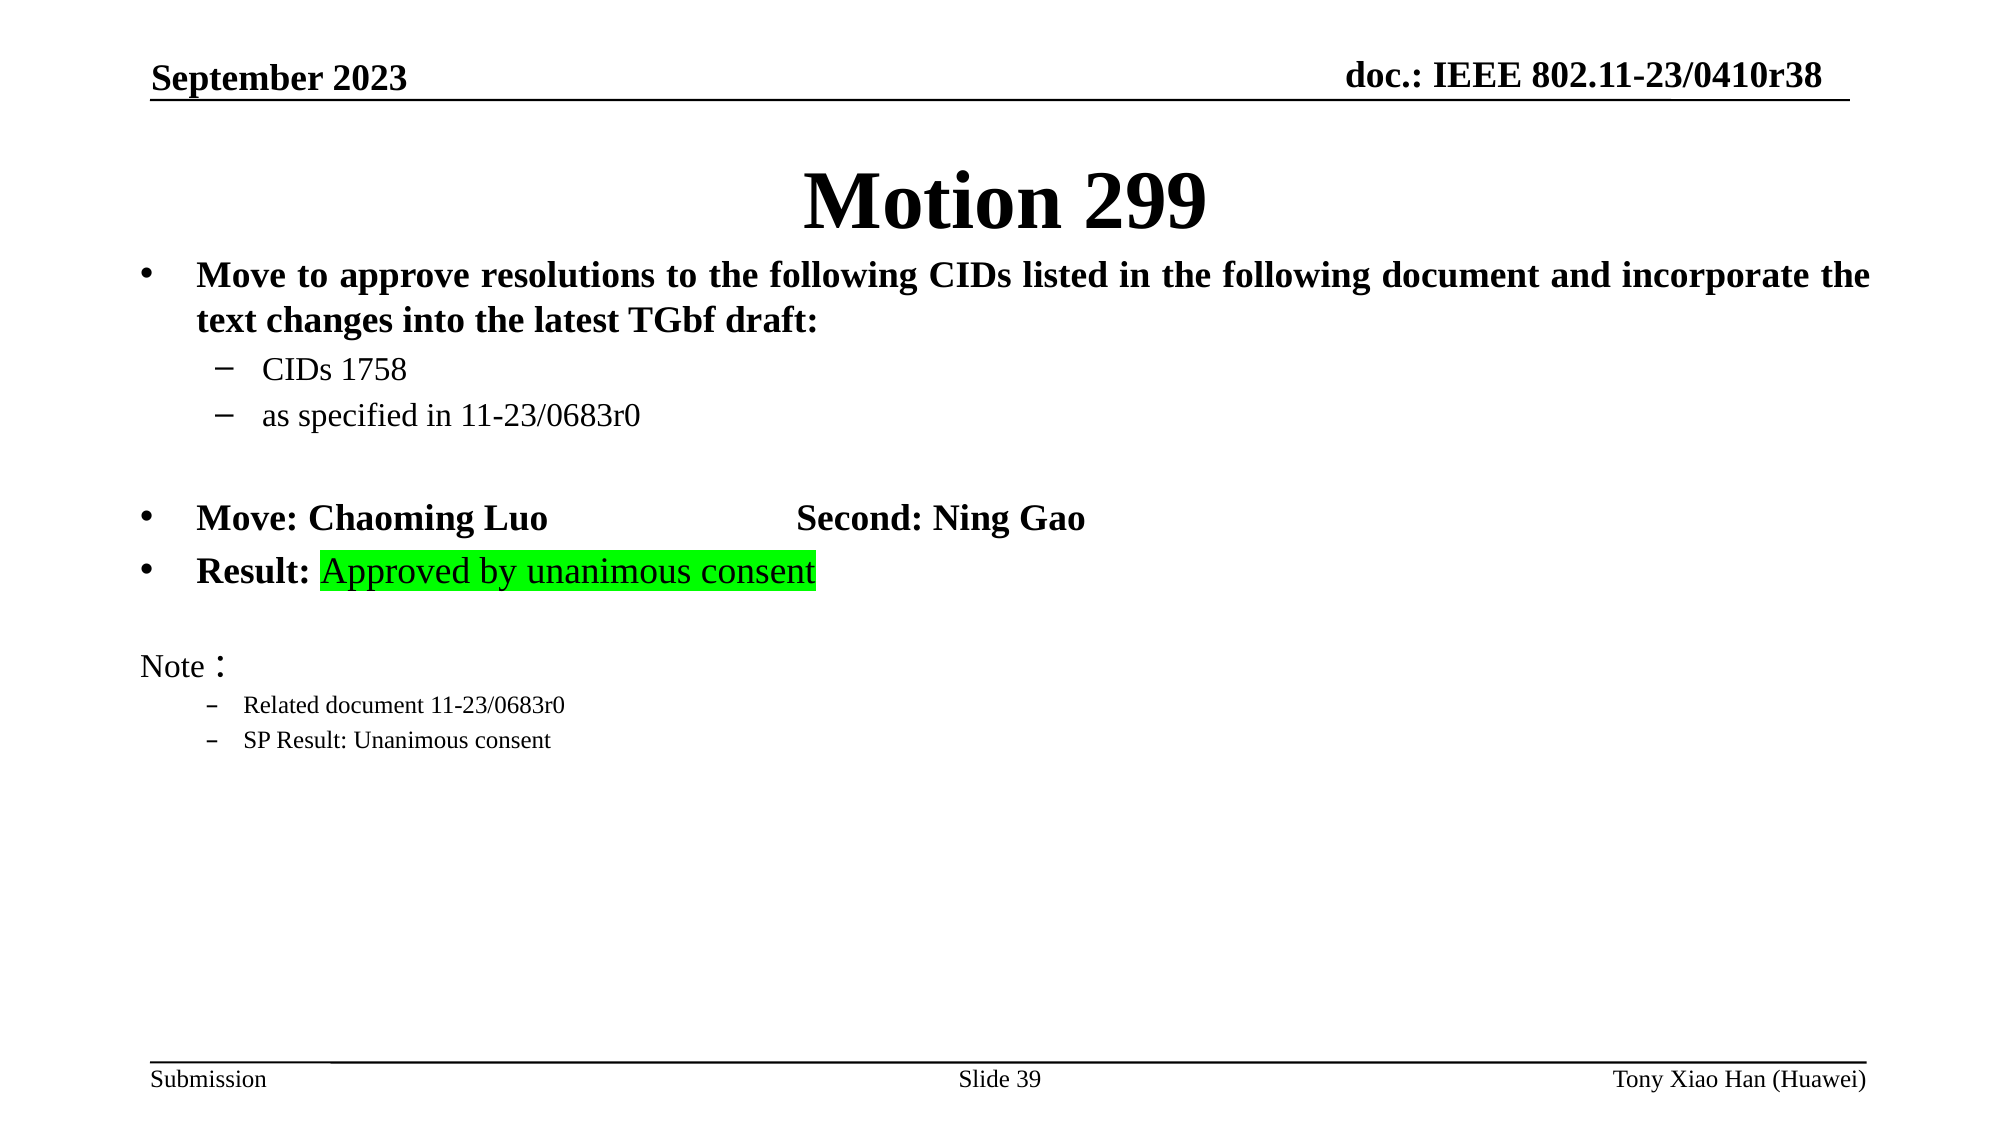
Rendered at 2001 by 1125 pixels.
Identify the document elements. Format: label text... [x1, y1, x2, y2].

text_box Move to approve resolutions to the following CIDs listed in the following document and incorporate the text changes into the latest TGbf draft: CIDs 1758 as specified in 11-23/0683r0 Move: Chaoming Luo Second: Ning Gao Result: Approved by unanimous consent Note： Related document 11-23/0683r0 SP Result: Unanimous consent [125, 212, 1888, 900]
text_box Motion 299 [368, 137, 1644, 212]
